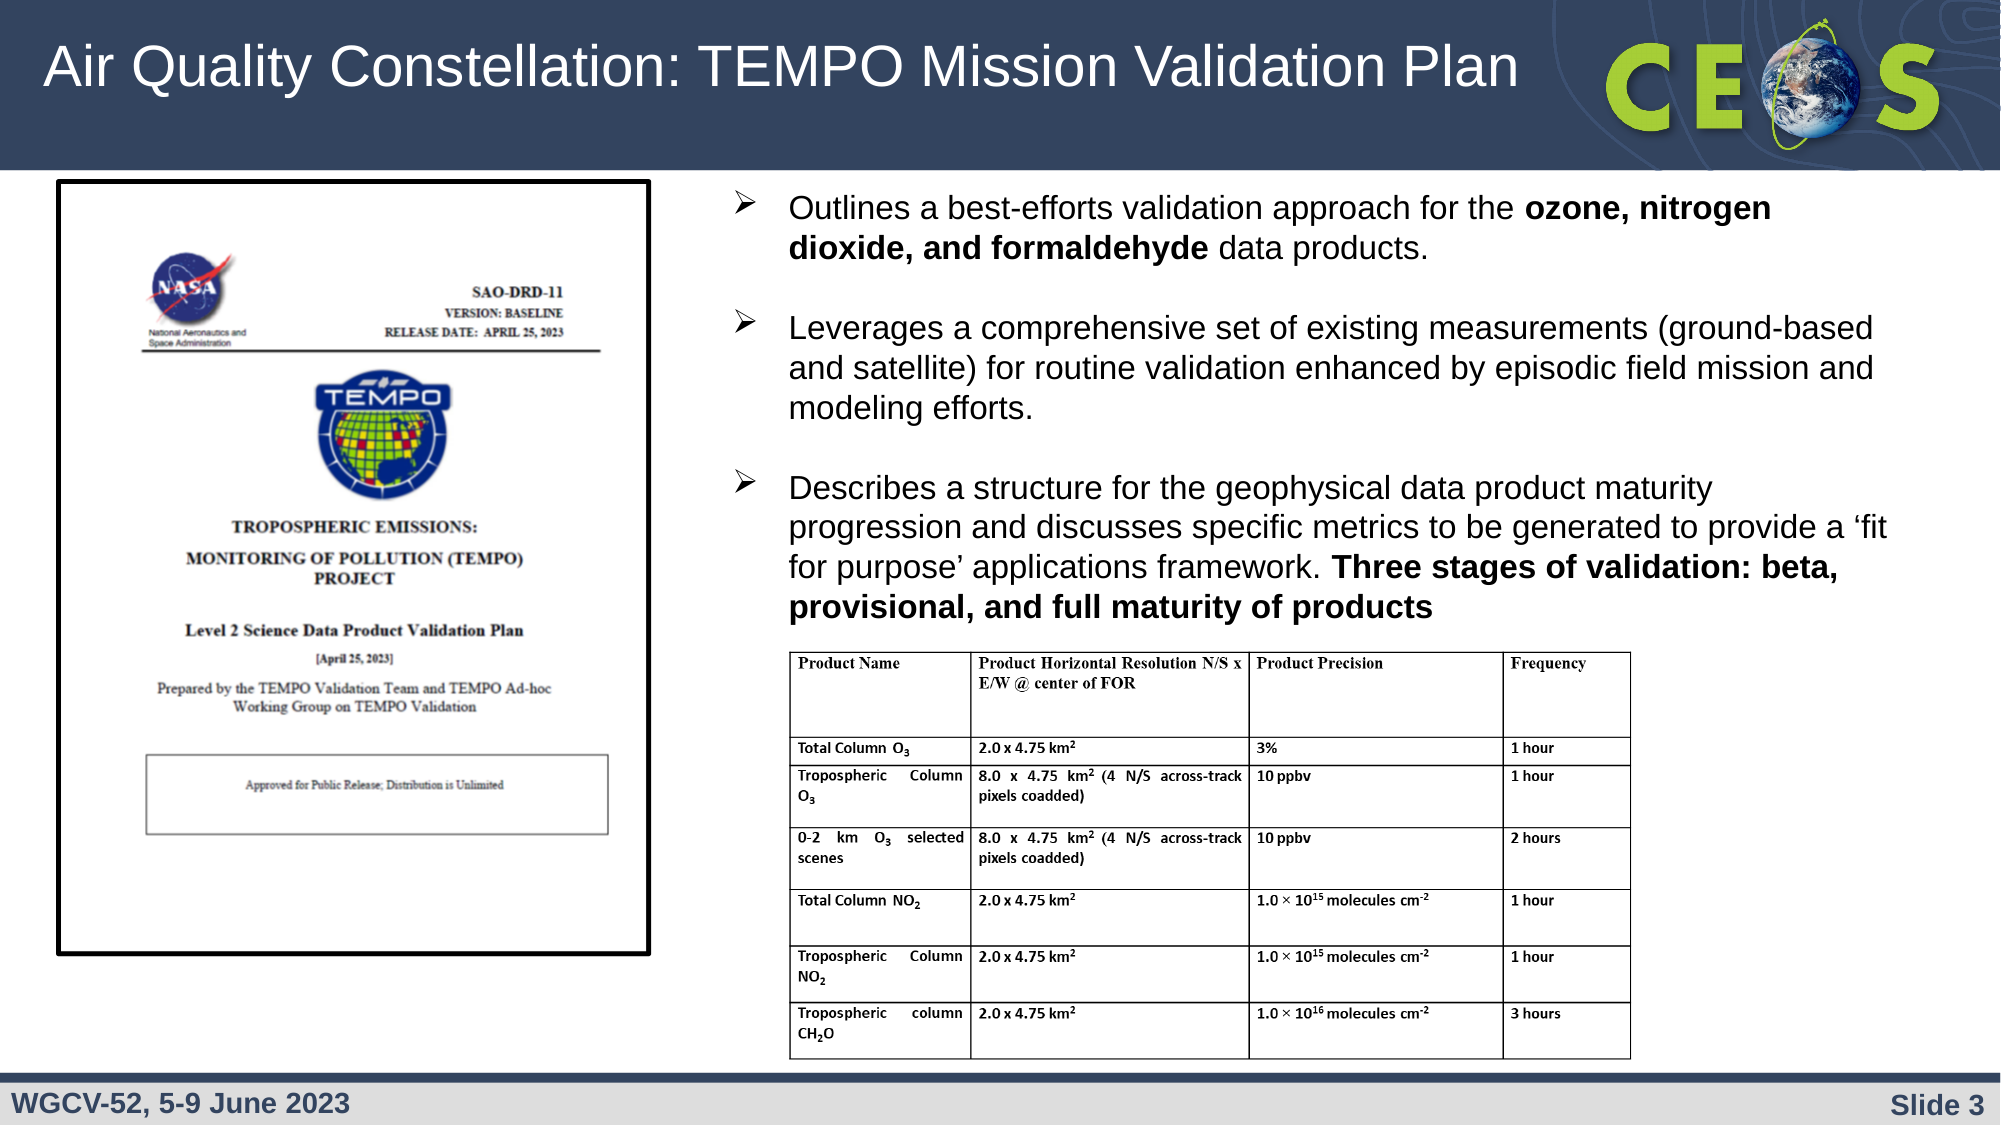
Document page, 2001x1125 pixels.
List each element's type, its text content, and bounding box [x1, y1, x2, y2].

text_box Outlines a best-efforts validation approach for the ozone, nitrogen dioxide, and formaldehyde data products. Leverages a comprehensive set of existing measurements (ground-based and satellite) for routine validation enhanced by episodic field mission and modeling efforts. Describes a structure for the geophysical data product maturity progression and discusses specific metrics to be generated to provide a ‘fit for purpose’ applications framework. Three stages of validation: beta, provisional, and full maturity of products [717, 178, 1910, 673]
title Air Quality Constellation: TEMPO Mission Validation Plan [28, 28, 1632, 157]
picture [54, 178, 652, 958]
picture [789, 647, 1632, 1060]
picture [1606, 18, 1939, 150]
